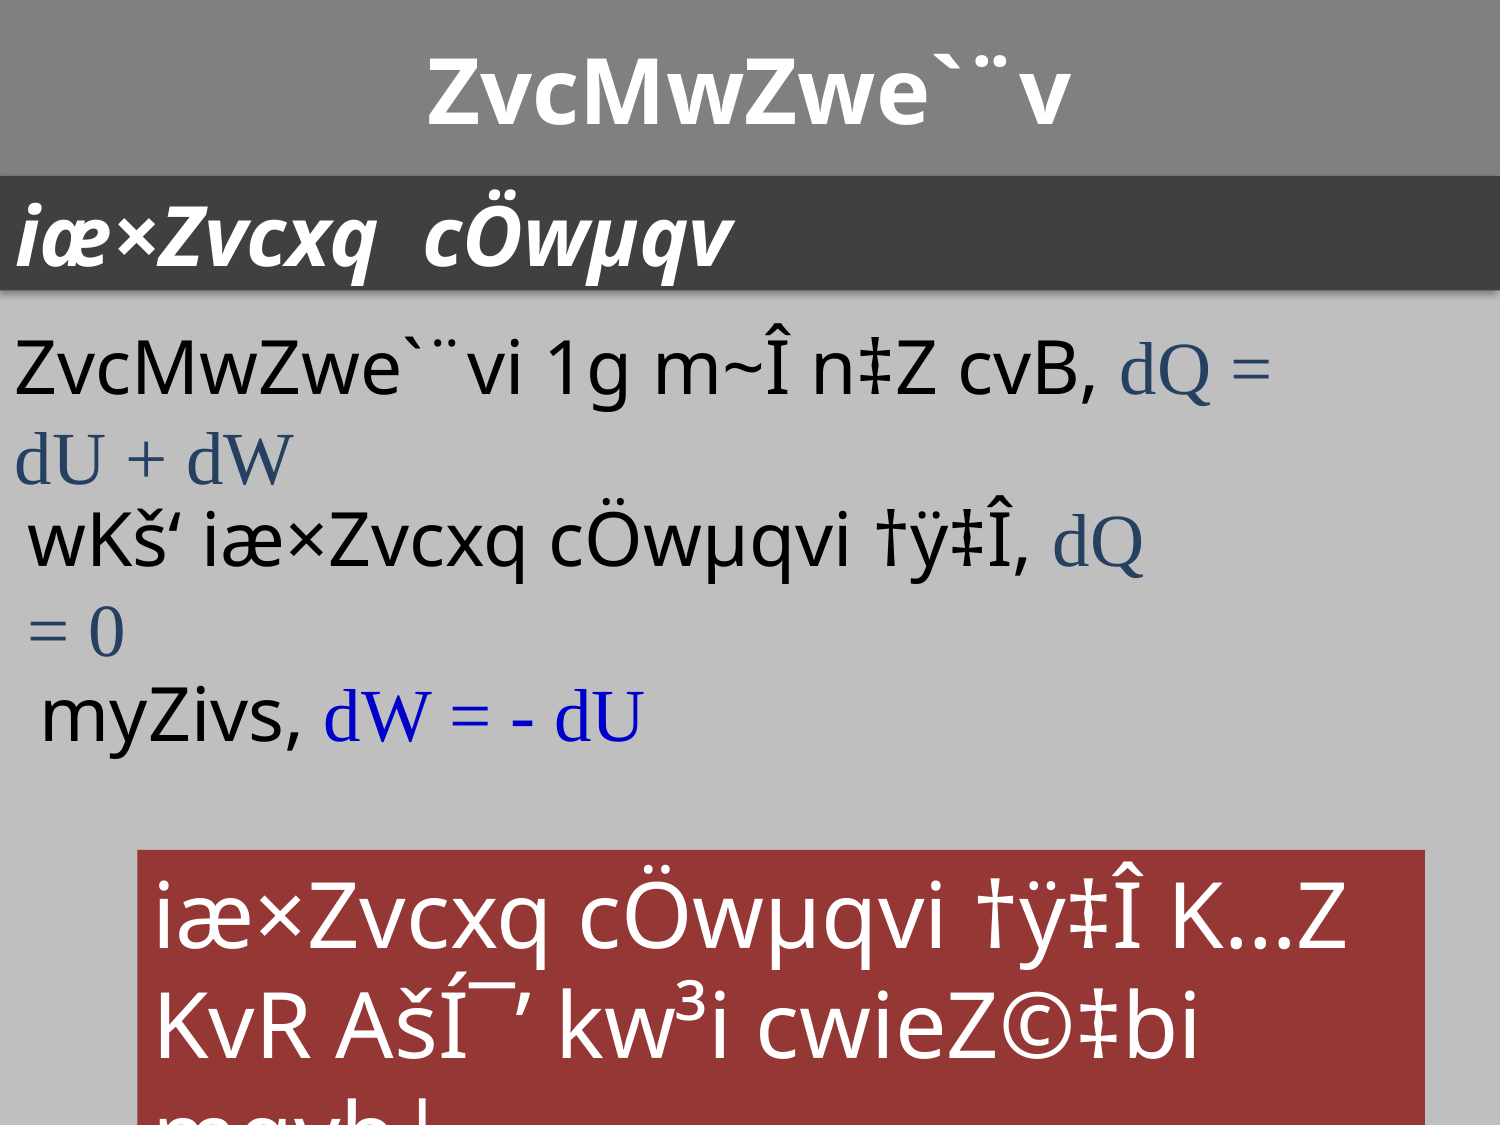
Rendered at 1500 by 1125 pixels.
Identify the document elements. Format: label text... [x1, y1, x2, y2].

text_box wKš‘ iæ×Zvcxq cÖwµqvi †ÿ‡Î, dQ = 0 [12, 484, 1188, 680]
text_box ZvcMwZwe`¨vi 1g m~Î n‡Z cvB, dQ = dU + dW [0, 312, 1350, 508]
text_box iæ×Zvcxq cÖwµqvi †ÿ‡Î K…Z KvR AšÍ¯’ kw³i cwieZ©‡bi mgvb| [137, 849, 1425, 1125]
title ZvcMwZwe`¨v [0, 0, 1500, 175]
text_box iæ×Zvcxq cÖwµqv [0, 175, 1500, 291]
text_box myZivs, dW = - dU [24, 659, 1200, 764]
